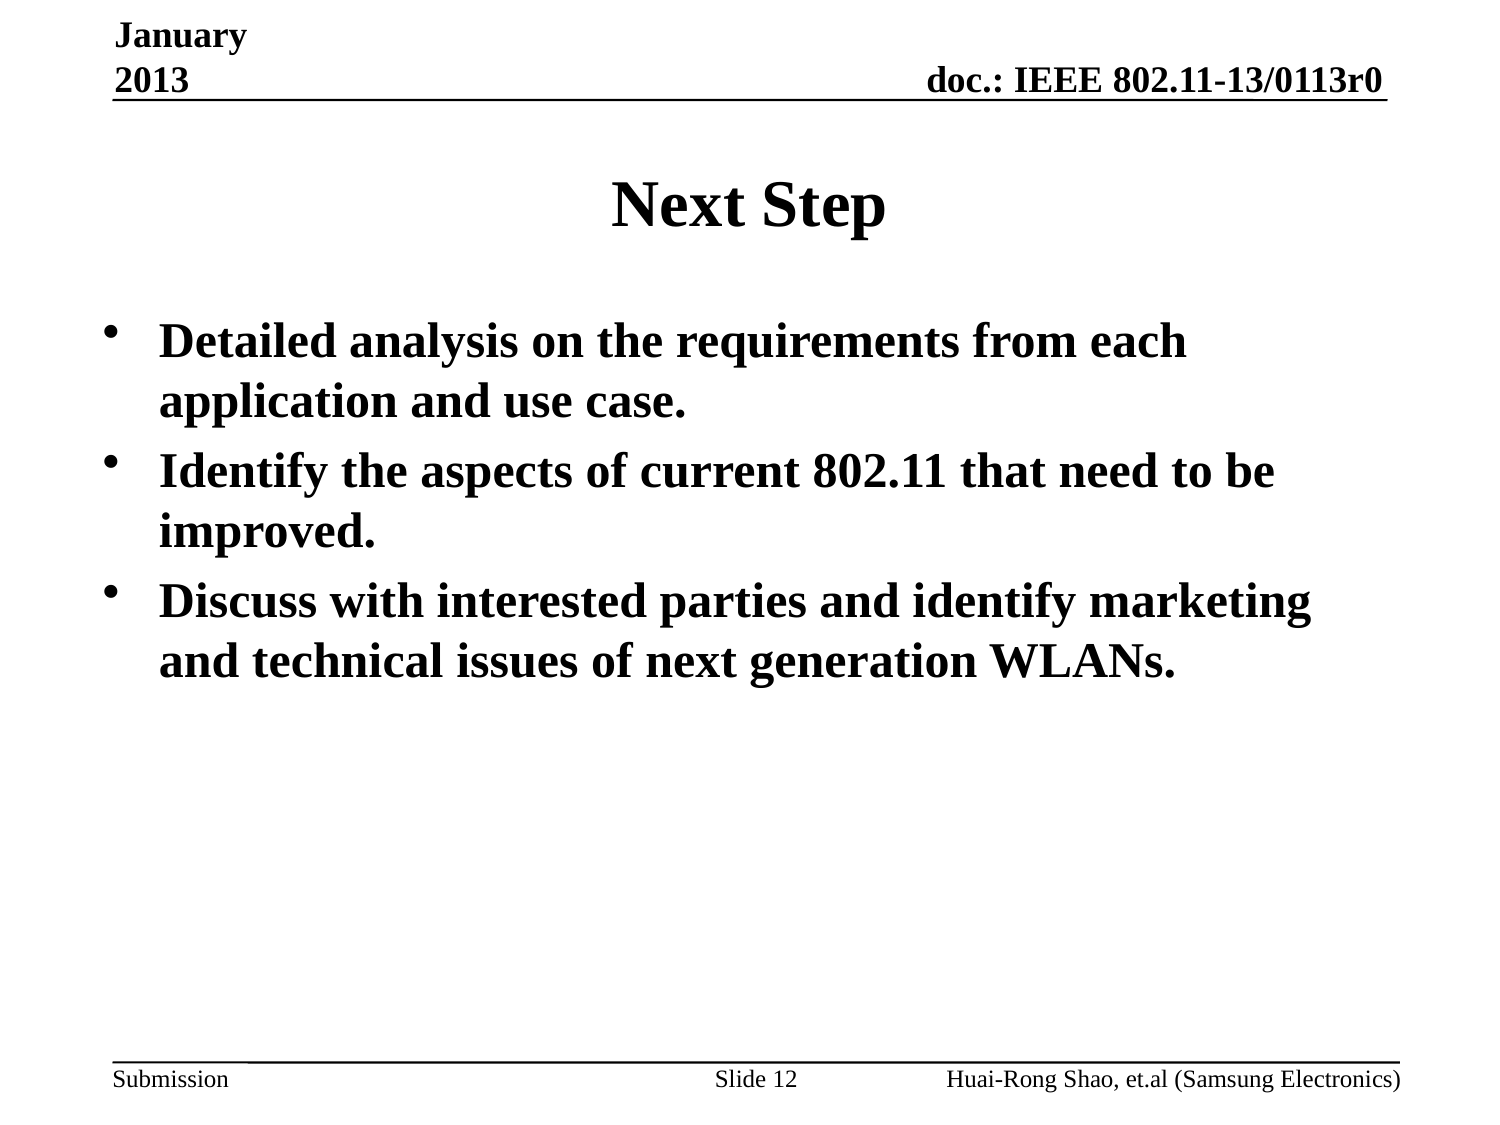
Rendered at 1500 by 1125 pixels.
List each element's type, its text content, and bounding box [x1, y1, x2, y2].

slide_number Slide 12 [712, 1061, 800, 1093]
list Detailed analysis on the requirements from each application and use case. Identify the aspects of current 802.11 that need to be improved. Discuss with interested parties and identify marketing and technical issues of next generation WLANs. [87, 299, 1401, 976]
title Next Step [112, 112, 1388, 288]
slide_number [114, 54, 290, 101]
footer Huai-Rong Shao, et.al (Samsung Electronics) [940, 1061, 1402, 1093]
